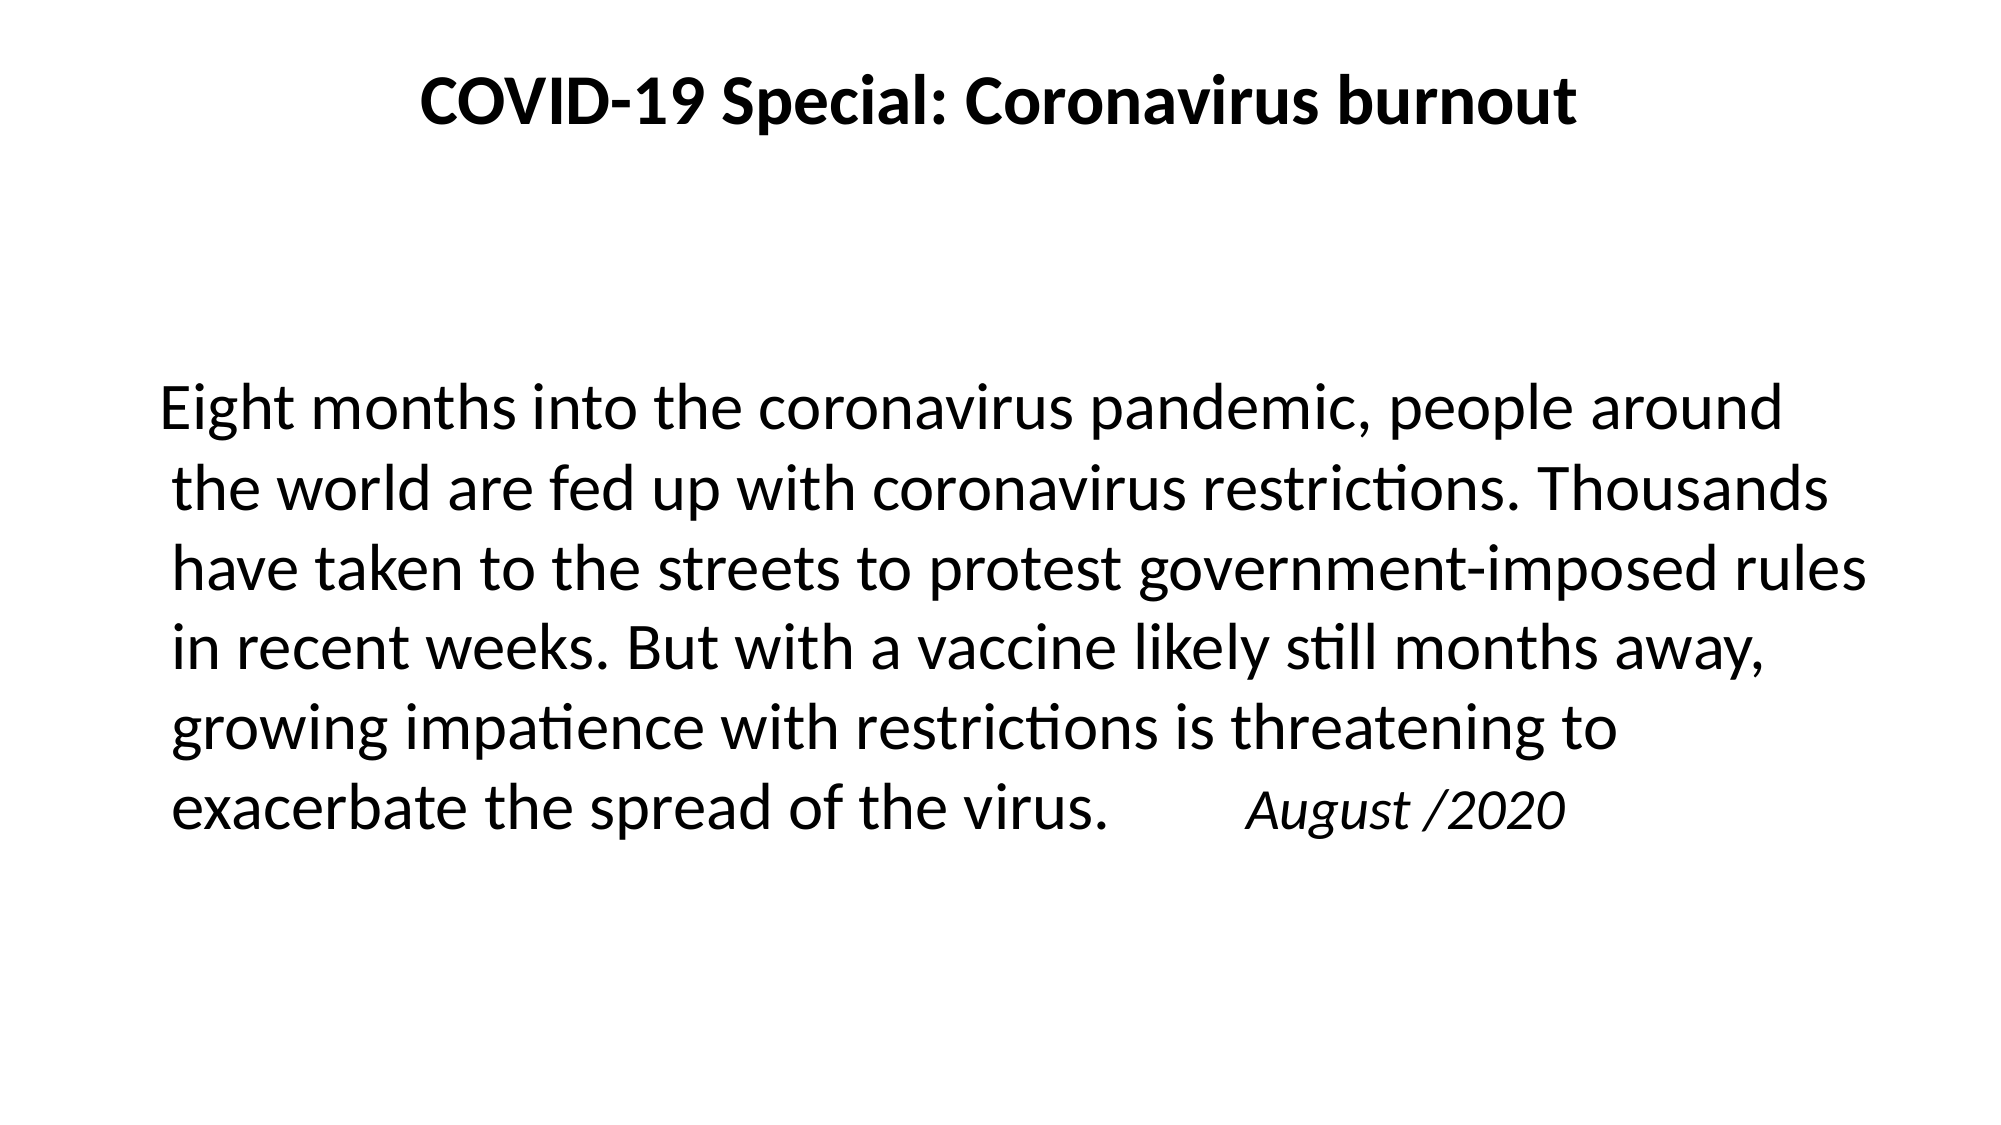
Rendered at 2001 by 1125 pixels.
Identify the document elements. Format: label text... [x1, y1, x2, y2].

list Eight months into the coronavirus pandemic, people around the world are fed up with coronavirus restrictions. Thousands have taken to the streets to protest government-imposed rules in recent weeks. But with a vaccine likely still months away, growing impatience with restrictions is threatening to exacerbate the spread of the virus. August /2020 [99, 262, 1900, 1005]
title COVID-19 Special: Coronavirus burnout [99, 45, 1900, 233]
